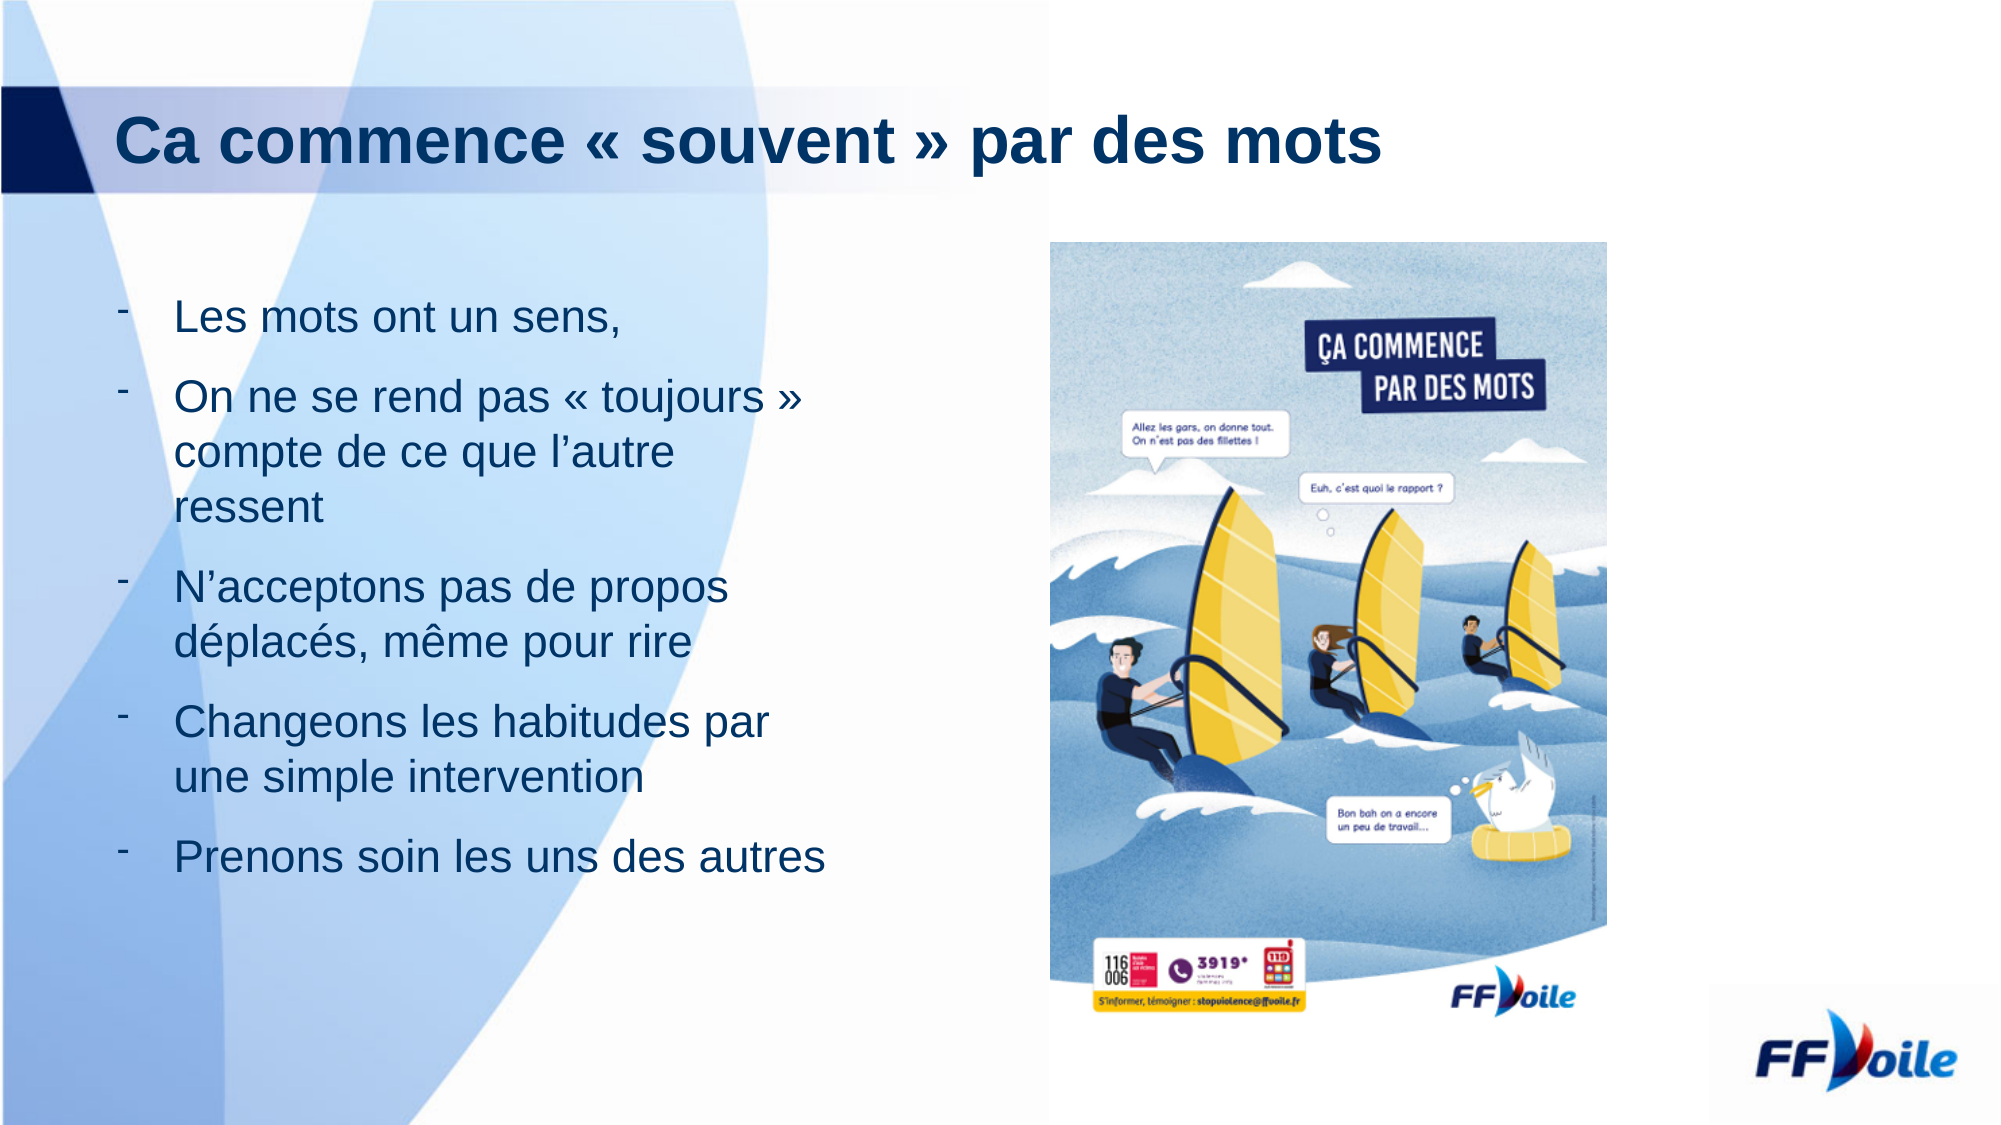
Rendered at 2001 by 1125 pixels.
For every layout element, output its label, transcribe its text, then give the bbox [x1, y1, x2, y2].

list Les mots ont un sens, On ne se rend pas « toujours » compte de ce que l’autre ressent N’acceptons pas de propos déplacés, même pour rire Changeons les habitudes par une simple intervention Prenons soin les uns des autres [102, 278, 853, 987]
picture [0, 0, 1607, 1125]
title Ca commence « souvent » par des mots [99, 90, 1900, 197]
picture [1709, 984, 2000, 1125]
